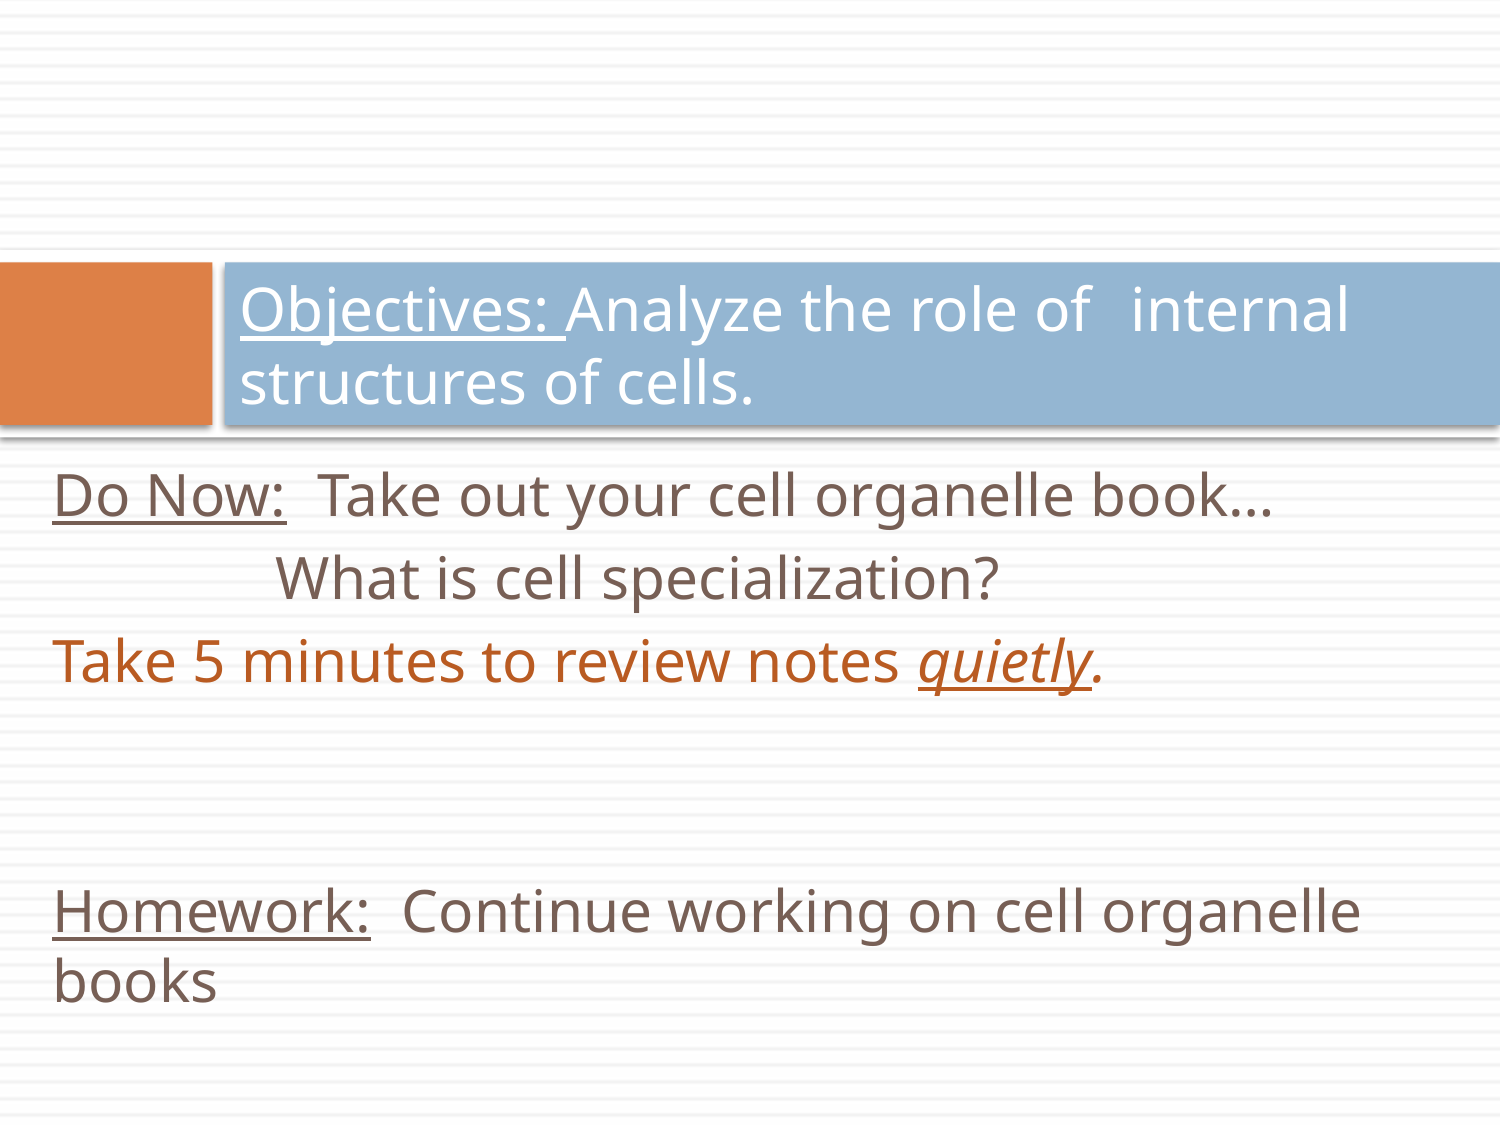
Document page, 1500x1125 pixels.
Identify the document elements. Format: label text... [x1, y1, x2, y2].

list Do Now: Take out your cell organelle book… What is cell specialization? Take 5 minutes to review notes quietly. Homework: Continue working on cell organelle books [37, 450, 1475, 1100]
title Objectives: Analyze the role of internal structures of cells. [225, 262, 1475, 425]
